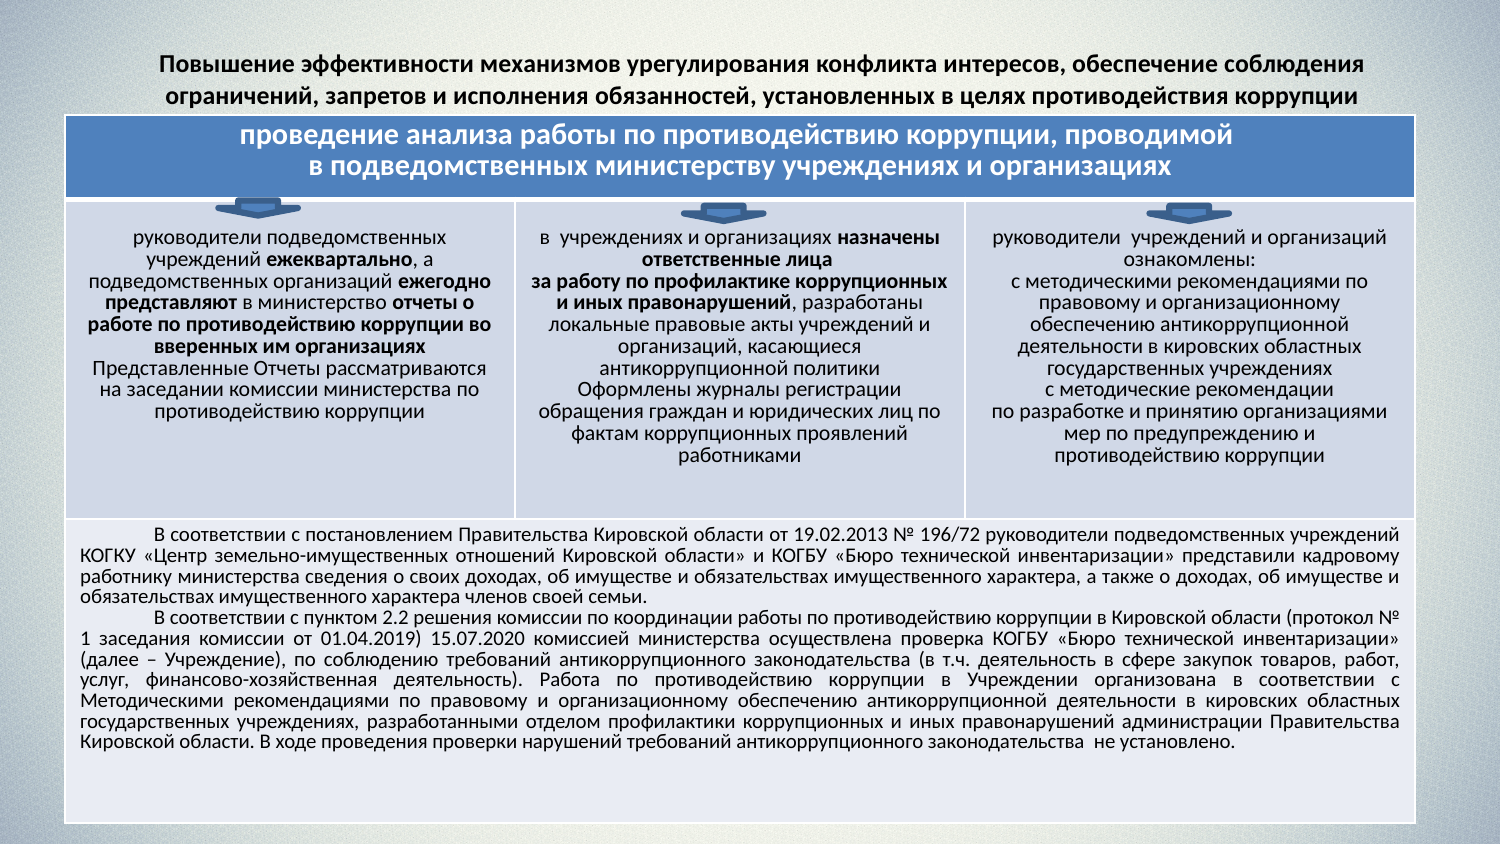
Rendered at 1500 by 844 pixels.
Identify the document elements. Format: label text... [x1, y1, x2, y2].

title Повышение эффективности механизмов урегулирования конфликта интересов, обеспечение соблюдения ограничений, запретов и исполнения обязанностей, установленных в целях противодействия коррупции [88, 28, 1439, 128]
table_cell руководители подведомственных учреждений ежеквартально, а подведомственных организаций ежегодно представляют в министерство отчеты о работе по противодействию коррупции во вверенных им организациях Представленные Отчеты рассматриваются на заседании комиссии министерства по противодействию коррупции [66, 202, 514, 518]
table_cell в учреждениях и организациях назначены ответственные лица за работу по профилактике коррупционных и иных правонарушений, разработаны локальные правовые акты учреждений и организаций, касающиеся антикоррупционной политики Оформлены журналы регистрации обращения граждан и юридических лиц по фактам коррупционных проявлений работниками [516, 202, 964, 518]
table_header проведение анализа работы по противодействию коррупции, проводимой в подведомственных министерству учреждениях и организациях [66, 116, 1414, 197]
table_cell руководители учреждений и организаций ознакомлены: с методическими рекомендациями по правовому и организационному обеспечению антикоррупционной деятельности в кировских областных государственных учреждениях с методические рекомендации по разработке и принятию организациями мер по предупреждению и противодействию коррупции [966, 202, 1414, 518]
text_box [215, 197, 301, 219]
text_box [1146, 202, 1233, 225]
table_cell В соответствии с постановлением Правительства Кировской области от 19.02.2013 № 196/72 руководители подведомственных учреждений КОГКУ «Центр земельно-имущественных отношений Кировской области» и КОГБУ «Бюро технической инвентаризации» представили кадровому работнику министерства сведения о своих доходах, об имуществе и обязательствах имущественного характера, а также о доходах, об имуществе и обязательствах имущественного характера членов своей семьи. В соответствии с пунктом 2.2 решения комиссии по координации работы по противодействию коррупции в Кировской области (протокол № 1 заседания комиссии от 01.04.2019) 15.07.2020 комиссией министерства осуществлена проверка КОГБУ «Бюро технической инвентаризации» (далее – Учреждение), по соблюдению требований антикоррупционного законодательства (в т.ч. деятельность в сфере закупок товаров, работ, услуг, финансово-хозяйственная деятельность). Работа по противодействию коррупции в Учреждении организована в соответствии с Методическими рекомендациями по правовому и организационному обеспечению антикоррупционной деятельности в кировских областных государственных учреждениях, разработанными отделом профилактики коррупционных и иных правонарушений администрации Правительства Кировской области. В ходе проведения проверки нарушений требований антикоррупционного законодательства не установлено. [66, 520, 1414, 822]
text_box [680, 202, 767, 225]
